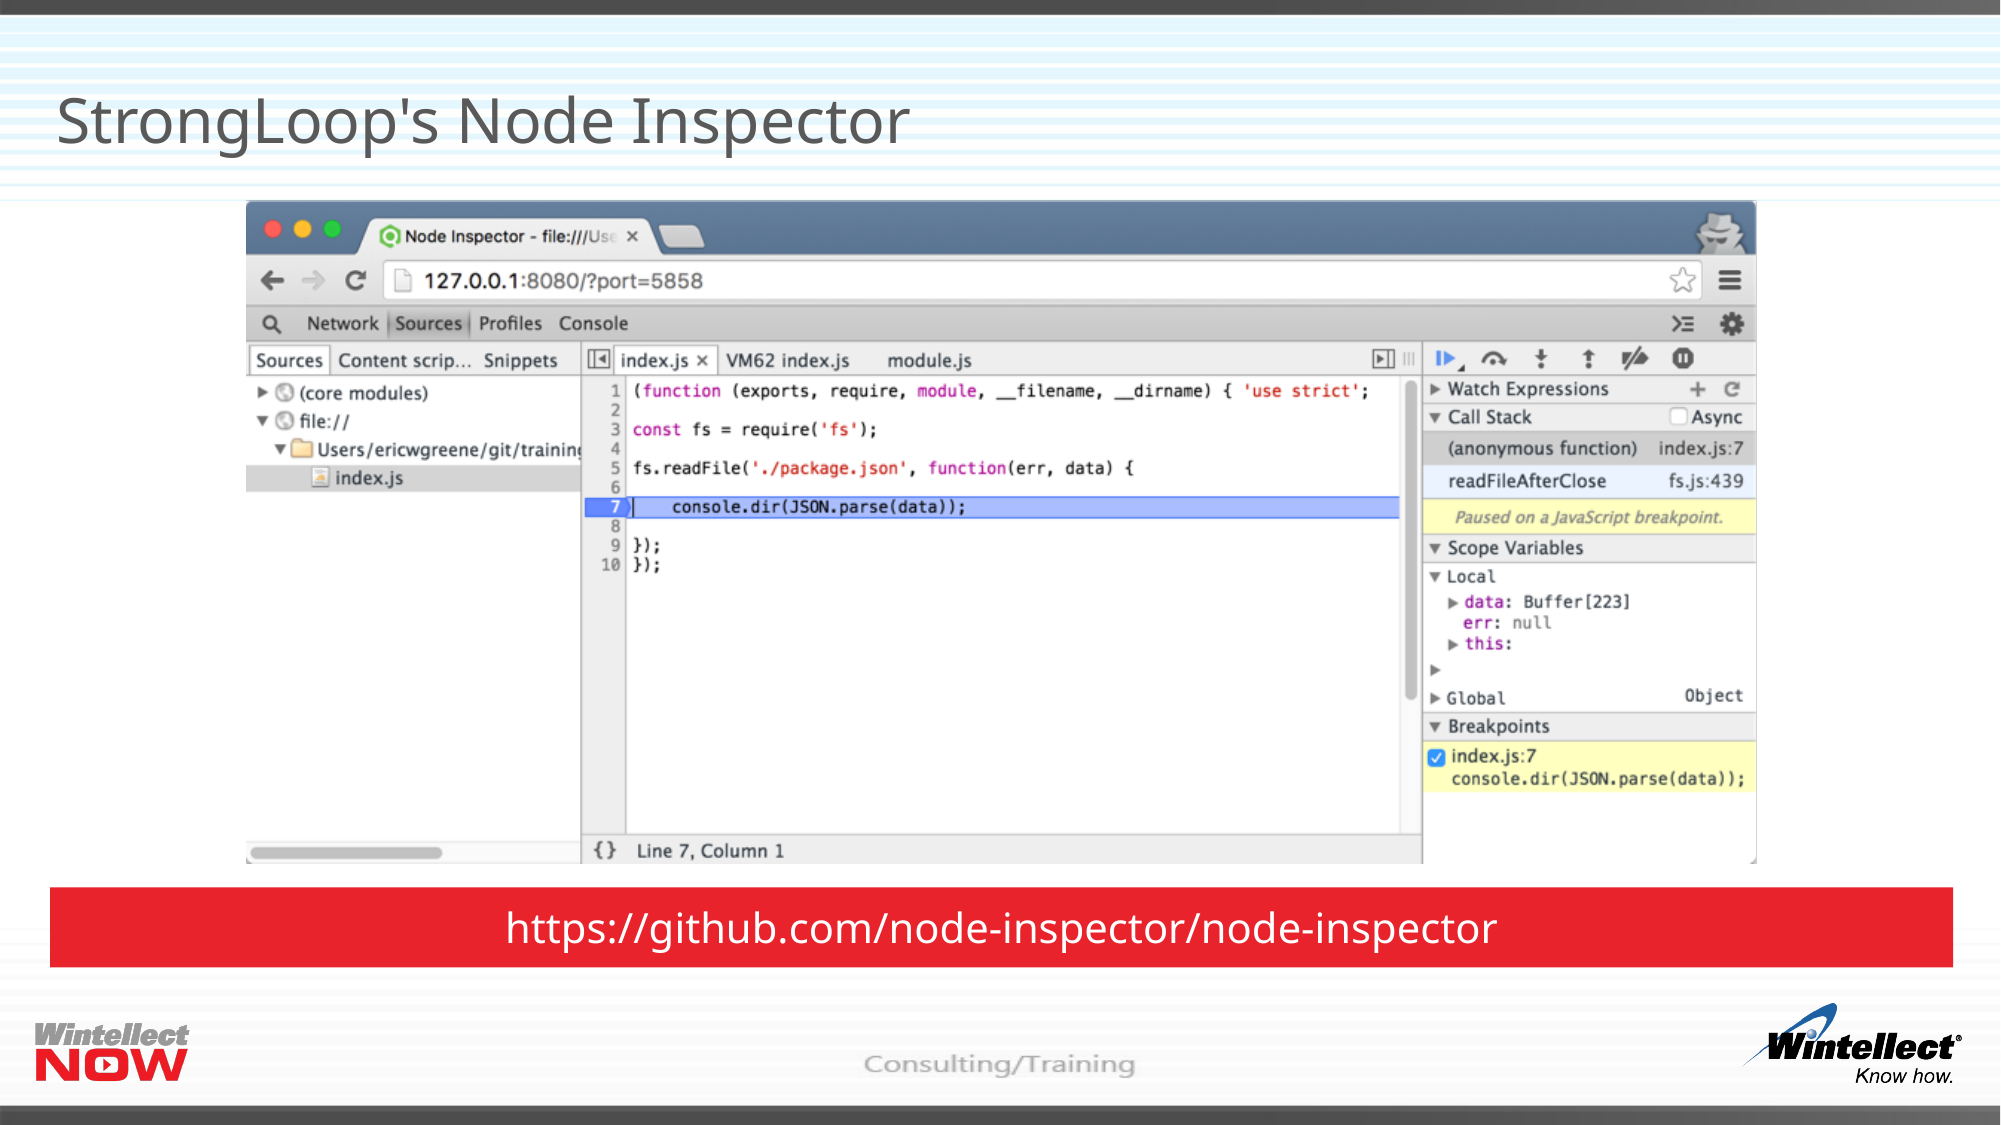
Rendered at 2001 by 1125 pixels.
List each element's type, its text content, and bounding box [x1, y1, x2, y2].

picture [0, 0, 2001, 1125]
text_box https://github.com/node-inspector/node-inspector [50, 887, 1954, 968]
title StrongLoop's Node Inspector [41, 17, 1958, 220]
